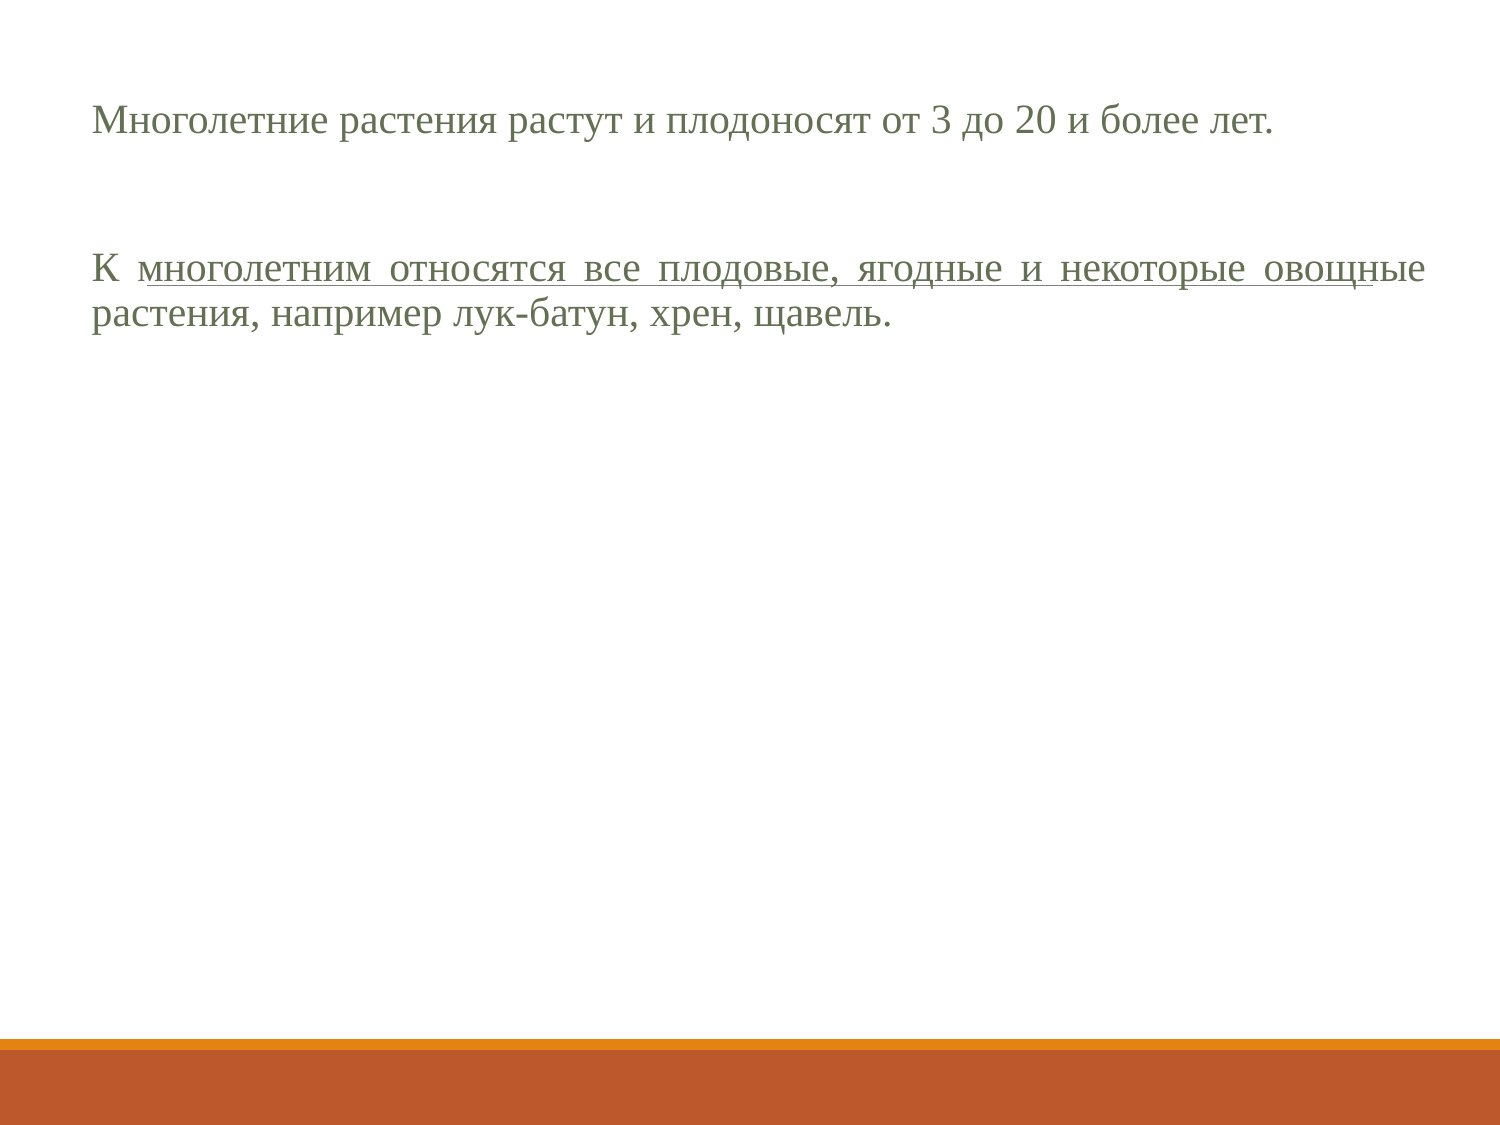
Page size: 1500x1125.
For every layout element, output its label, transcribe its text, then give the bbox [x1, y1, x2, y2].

list Многолетние растения растут и плодоносят от 3 до 20 и более лет. К многолетним относятся все плодовые, ягодные и некоторые овощные растения, например лук-батун, хрен, щавель. [76, 90, 1427, 833]
